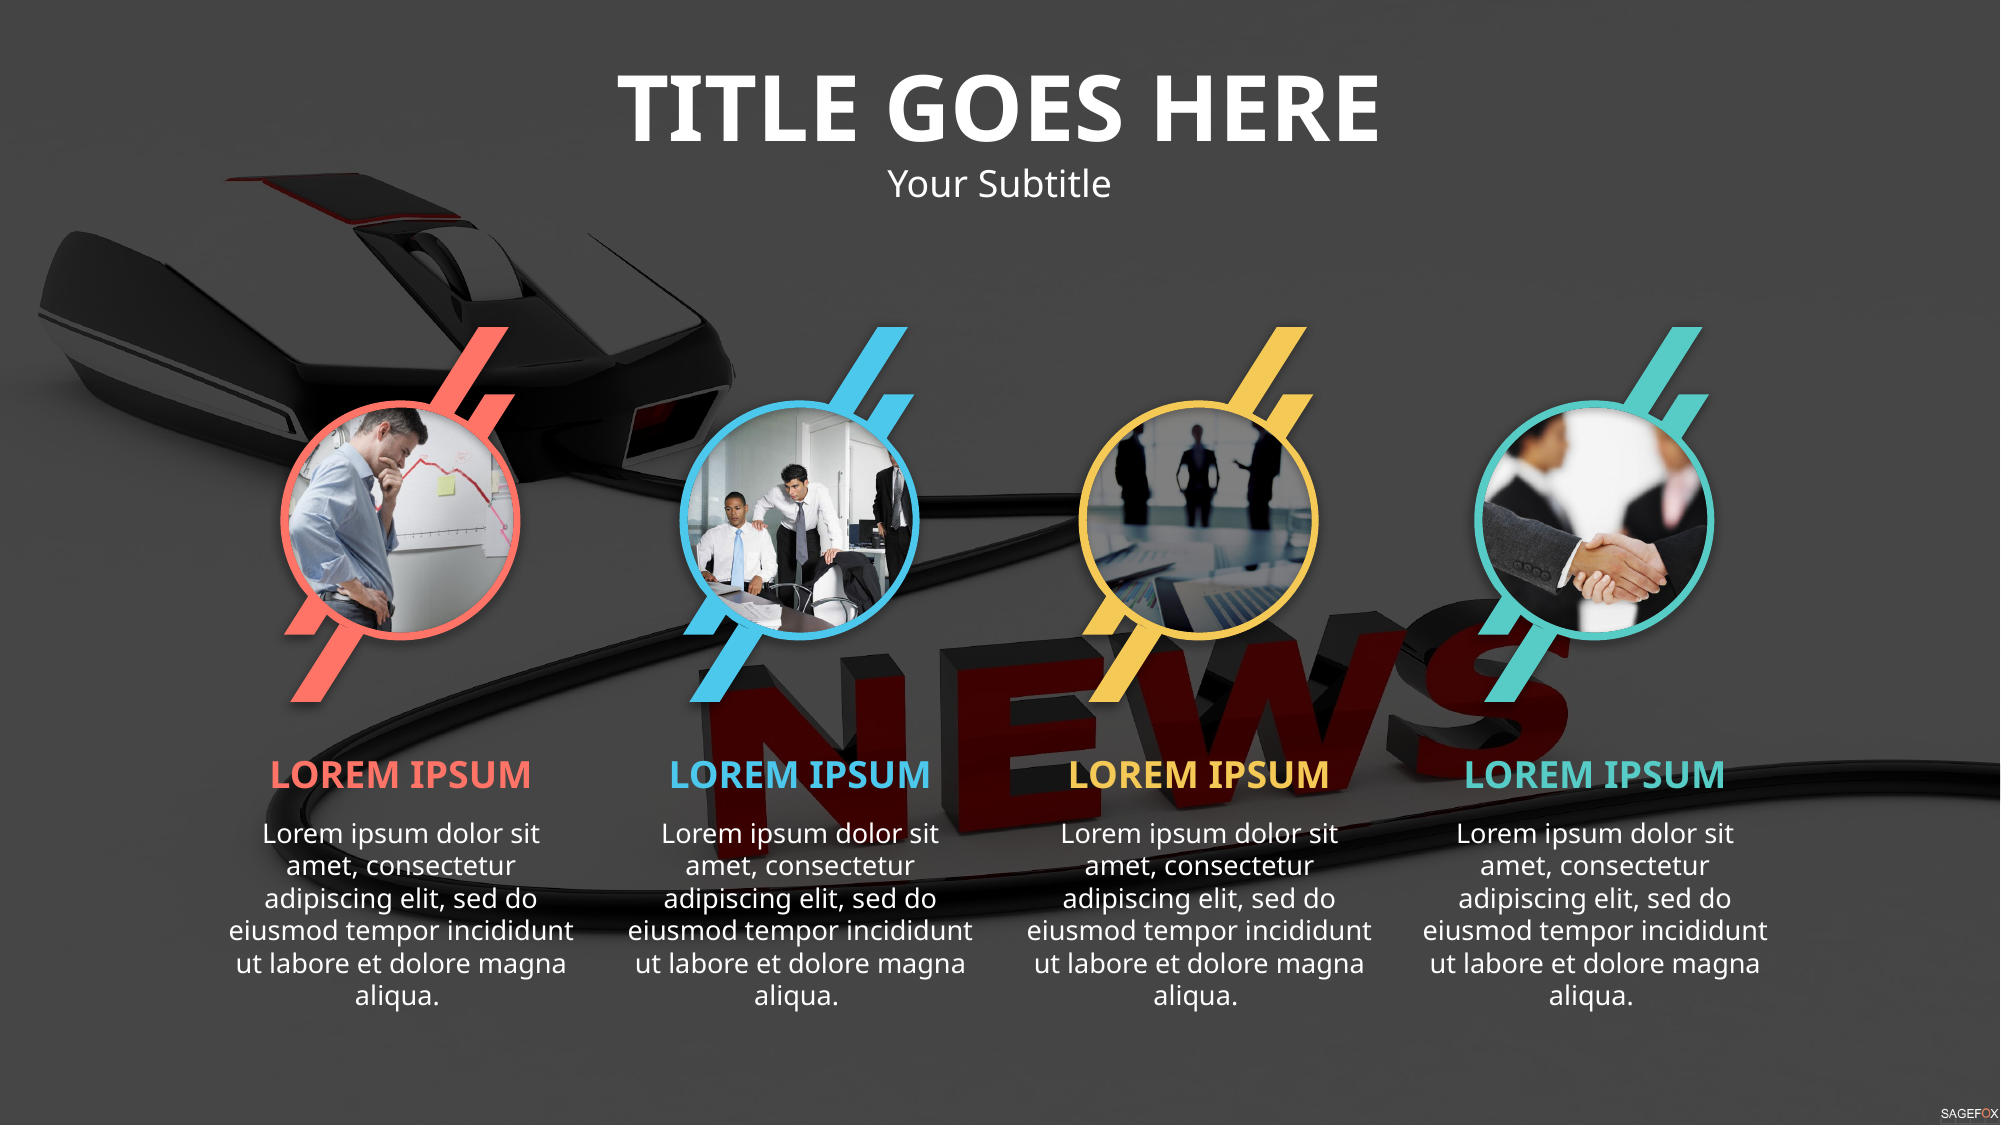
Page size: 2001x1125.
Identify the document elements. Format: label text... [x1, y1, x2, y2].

picture [0, 0, 2001, 1125]
text_box [694, 419, 907, 631]
text_box LOREM IPSUM Lorem ipsum dolor sit amet, consectetur adipiscing elit, sed do eiusmod tempor incididunt ut labore et dolore magna aliqua. [1015, 746, 1383, 1017]
text_box TITLE GOES HERE Your Subtitle [548, 42, 1452, 212]
text_box LOREM IPSUM Lorem ipsum dolor sit amet, consectetur adipiscing elit, sed do eiusmod tempor incididunt ut labore et dolore magna aliqua. [1411, 746, 1779, 1017]
text_box LOREM IPSUM Lorem ipsum dolor sit amet, consectetur adipiscing elit, sed do eiusmod tempor incididunt ut labore et dolore magna aliqua. [616, 746, 984, 1017]
text_box [293, 419, 506, 631]
text_box [1473, 326, 1716, 704]
text_box [1077, 326, 1320, 704]
text_box [1487, 419, 1700, 631]
text_box [279, 326, 522, 704]
text_box [678, 326, 921, 704]
text_box [1092, 419, 1304, 631]
text_box LOREM IPSUM Lorem ipsum dolor sit amet, consectetur adipiscing elit, sed do eiusmod tempor incididunt ut labore et dolore magna aliqua. [217, 746, 585, 1017]
